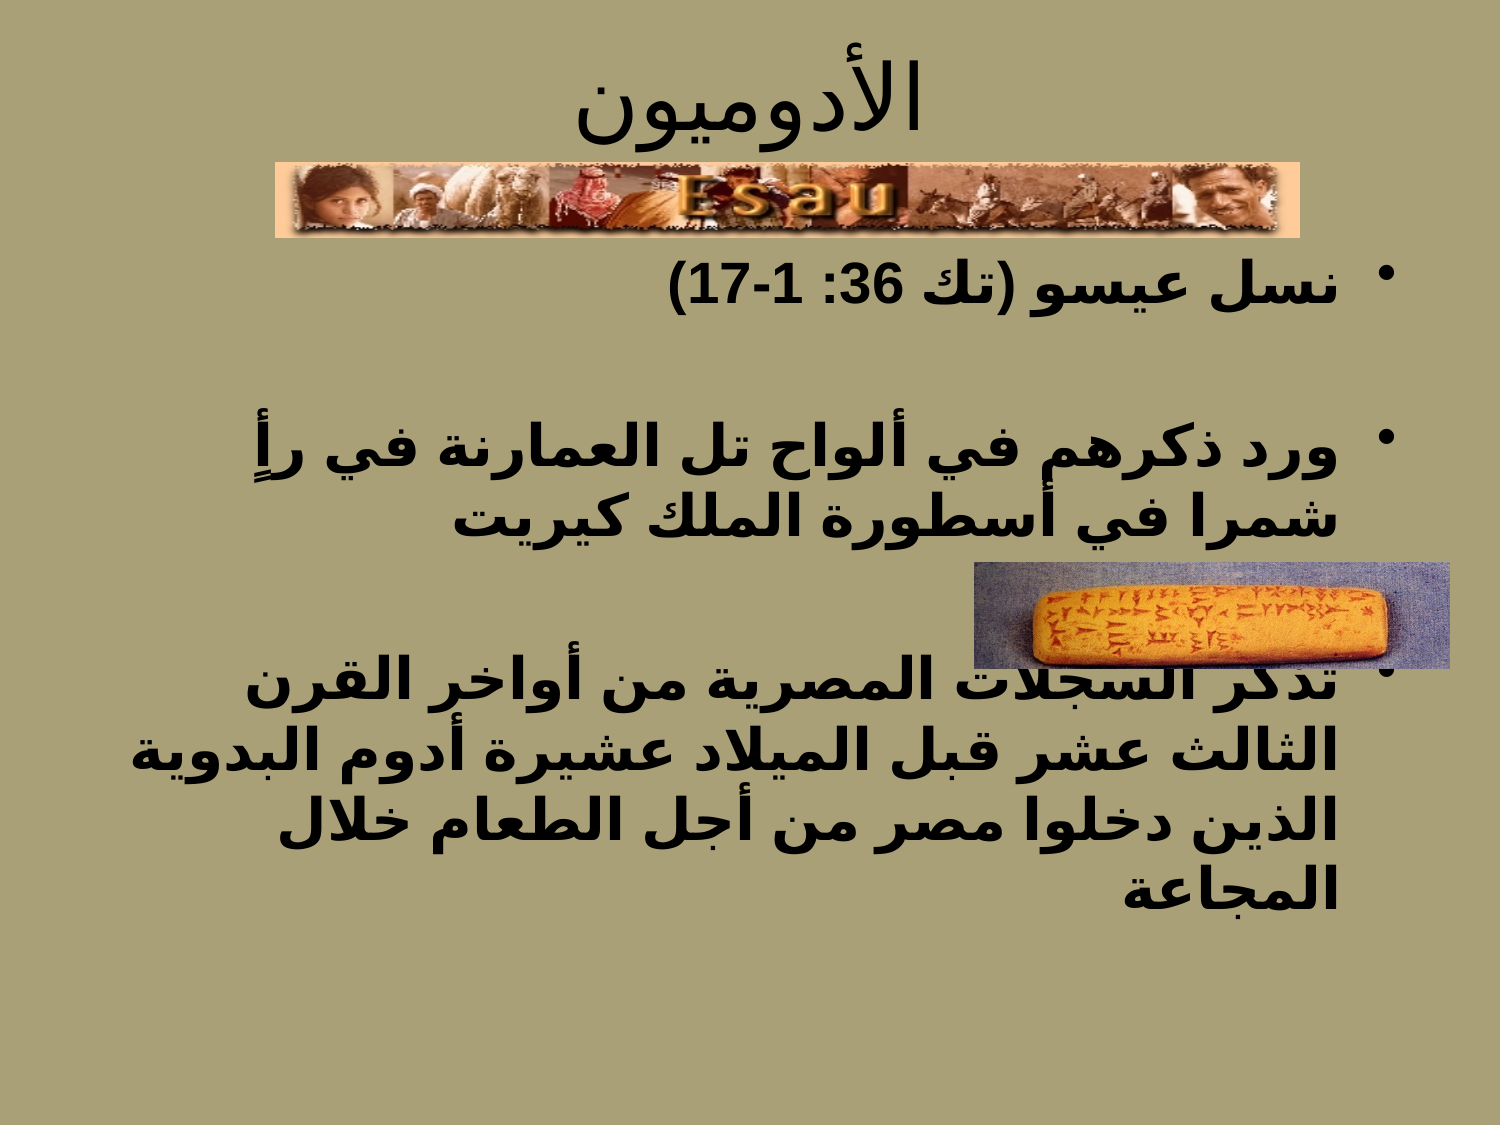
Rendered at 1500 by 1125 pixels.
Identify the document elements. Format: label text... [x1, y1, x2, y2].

list نسل عيسو (تك 36: 1-17) ورد ذكرهم في ألواح تل العمارنة في رأٍ شمرا في أسطورة الملك كيريت تذكر السجلات المصرية من أواخر القرن الثالث عشر قبل الميلاد عشيرة أدوم البدوية الذين دخلوا مصر من أجل الطعام خلال المجاعة [75, 237, 1413, 1005]
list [974, 562, 1451, 669]
title الأدوميون [75, 0, 1425, 188]
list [274, 162, 1301, 239]
